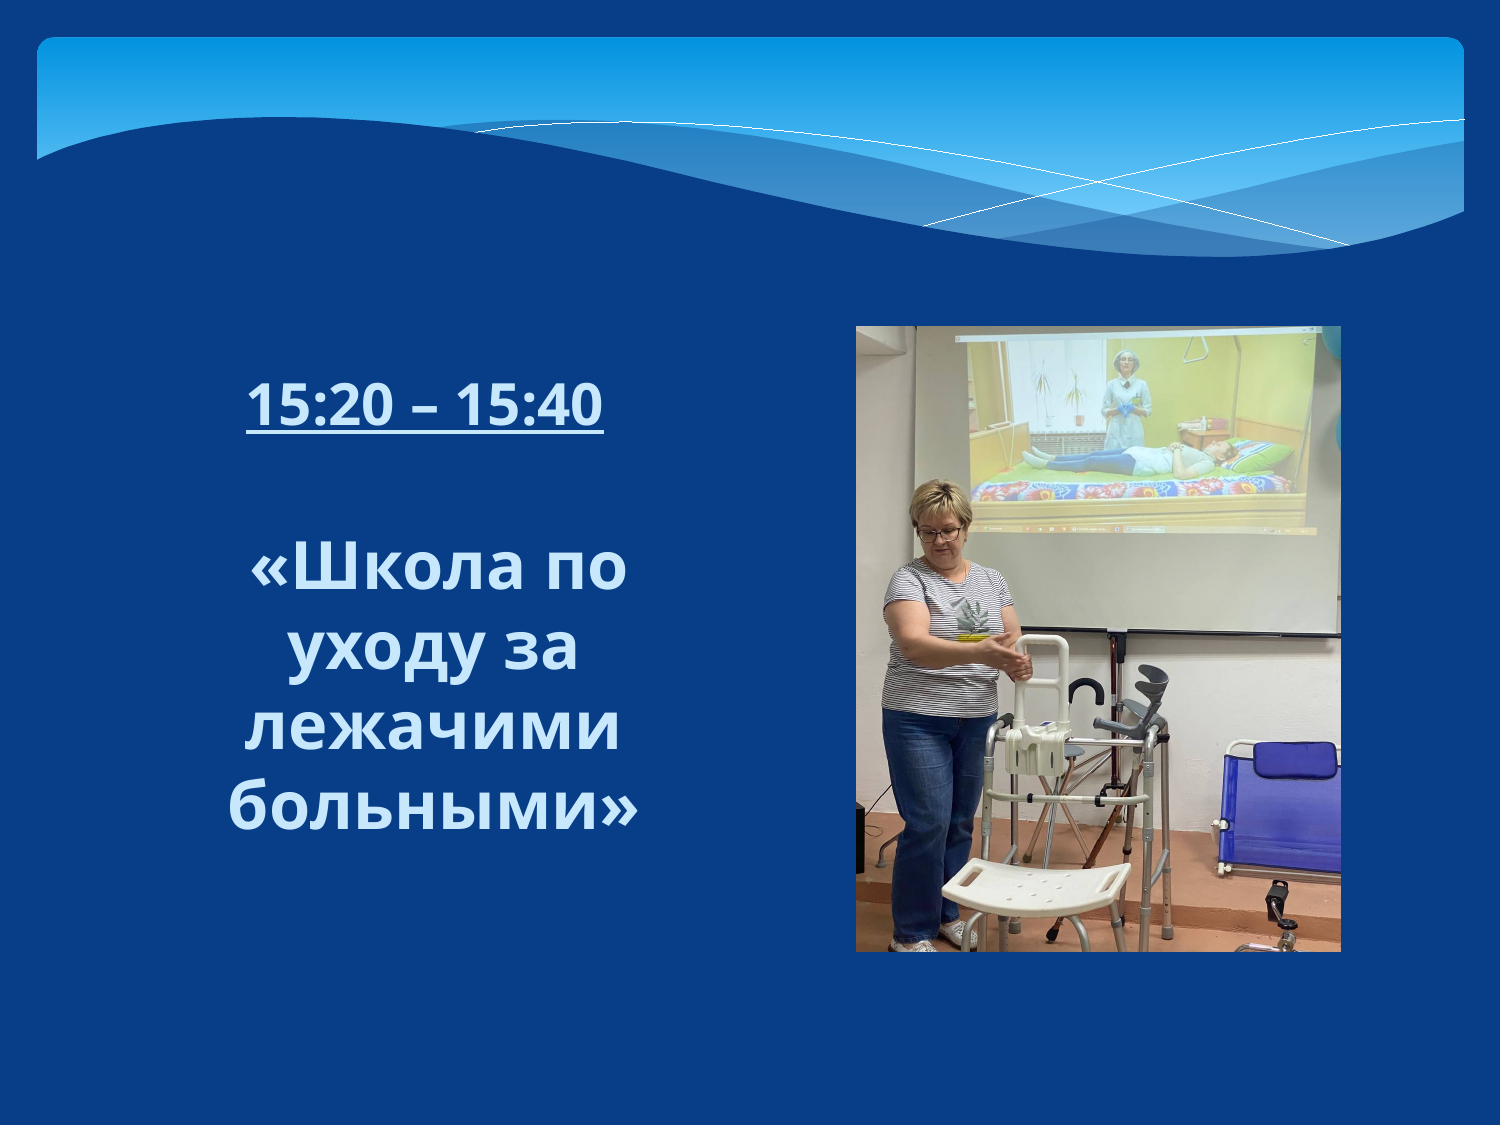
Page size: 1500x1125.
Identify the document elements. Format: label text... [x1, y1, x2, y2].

title 15:20 – 15:40 [150, 196, 700, 445]
list «Школа по уходу за лежачими больными» [159, 515, 710, 899]
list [856, 326, 1341, 952]
